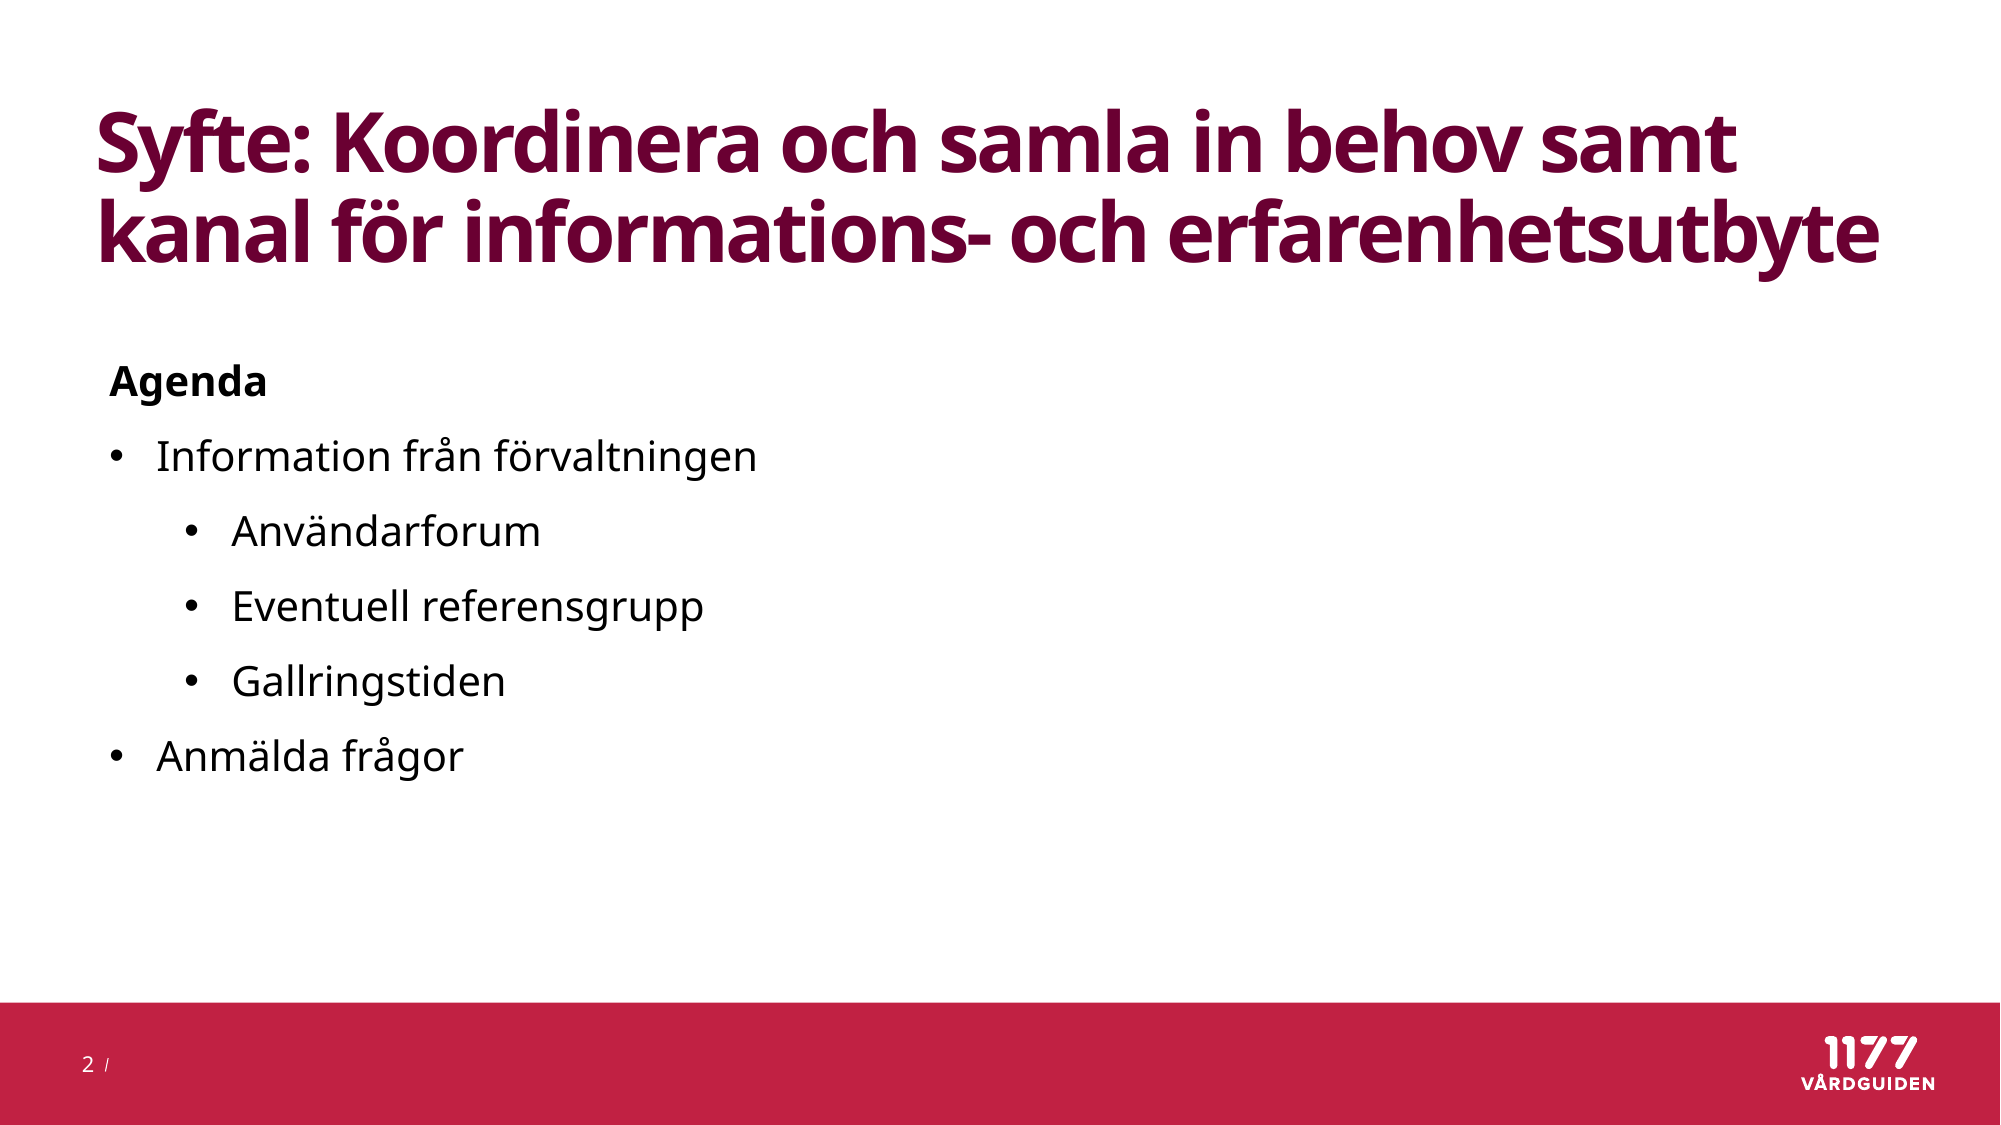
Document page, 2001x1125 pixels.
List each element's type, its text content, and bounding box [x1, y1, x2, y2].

slide_number 2 [45, 1035, 110, 1096]
text_box Agenda Information från förvaltningen Användarforum Eventuell referensgrupp Gallringstiden Anmälda frågor [109, 355, 1835, 878]
title Syfte: Koordinera och samla in behov samt kanal för informations- och erfarenhetsutbyte [95, 50, 1905, 330]
